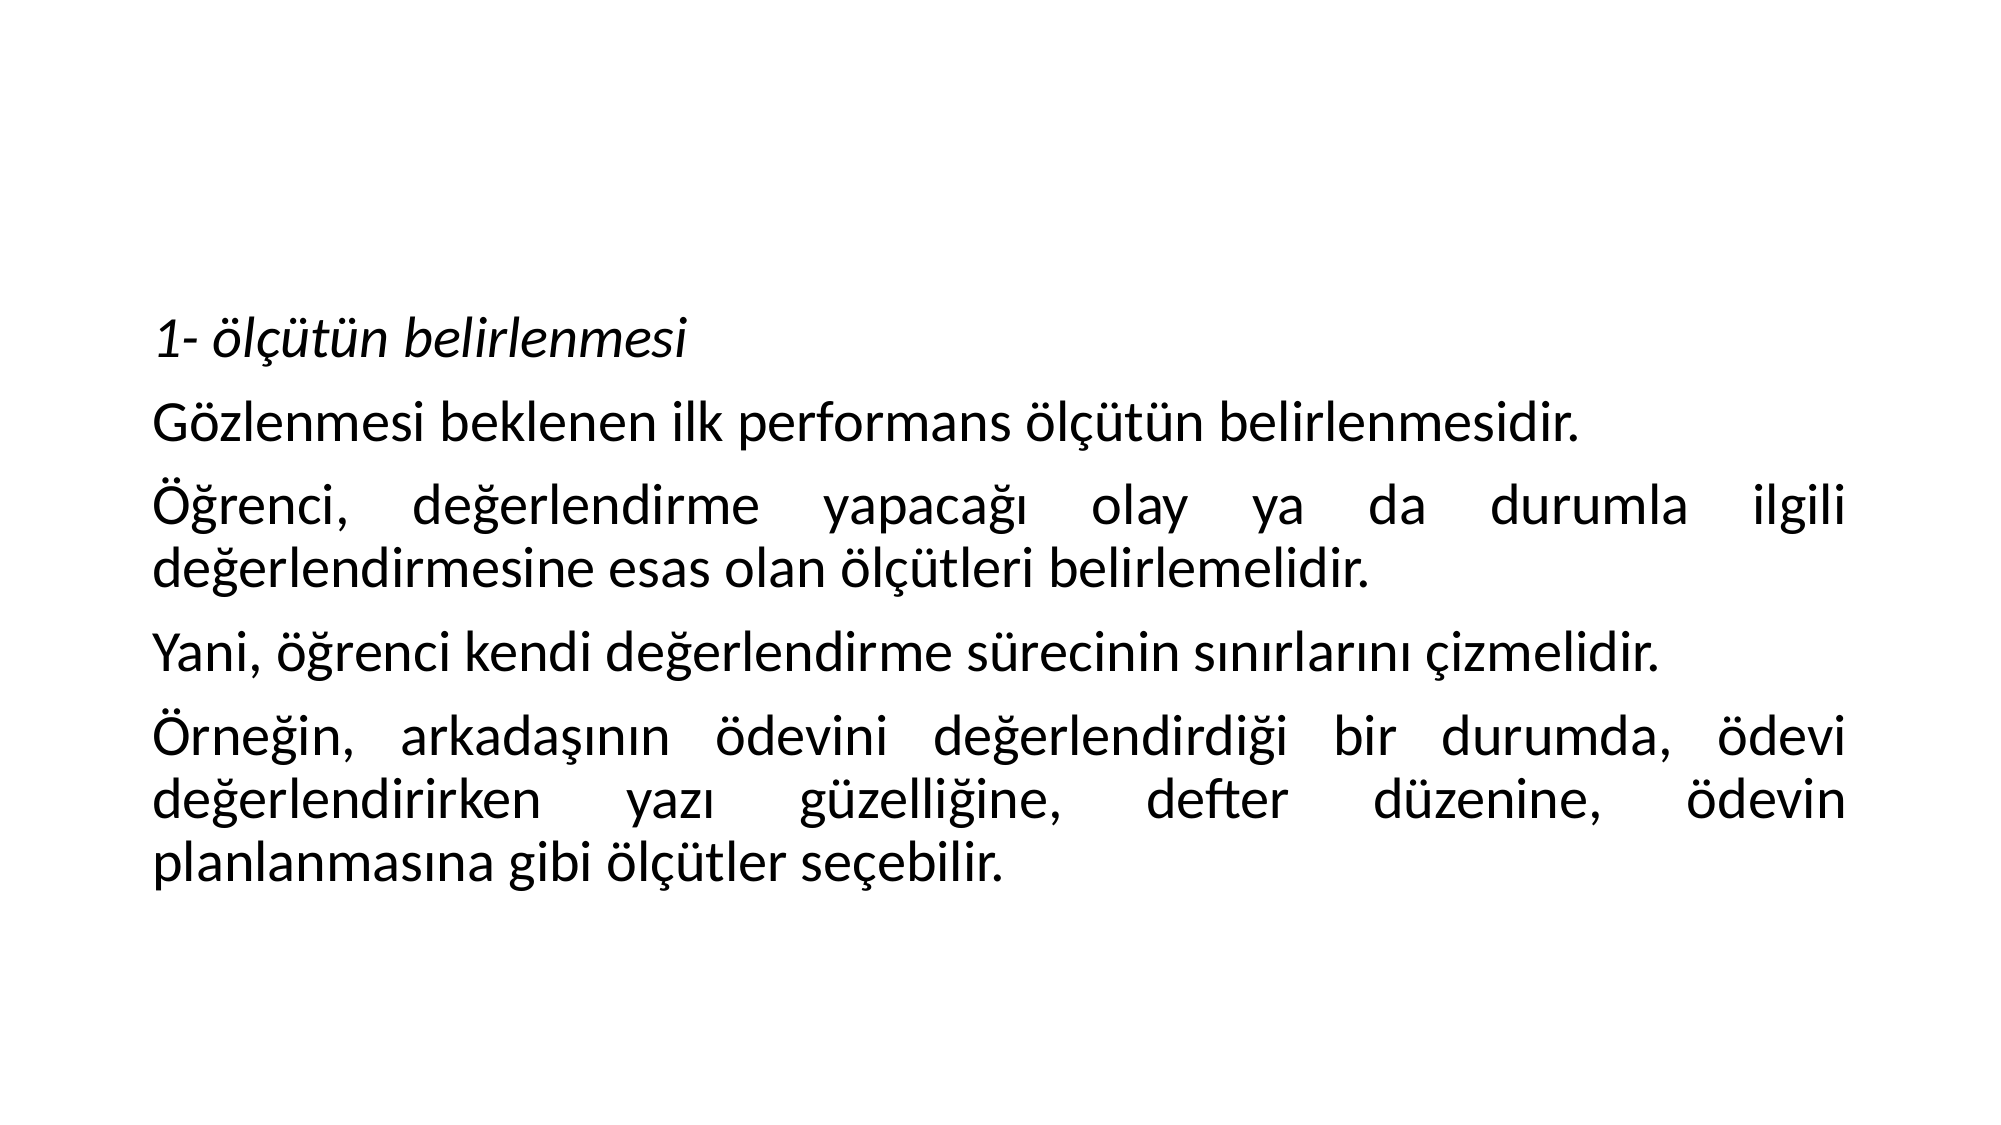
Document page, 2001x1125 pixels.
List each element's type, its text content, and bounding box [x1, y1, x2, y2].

list 1- ölçütün belirlenmesi Gözlenmesi beklenen ilk performans ölçütün belirlenmesidir. Öğrenci, değerlendirme yapacağı olay ya da durumla ilgili değerlendirmesine esas olan ölçütleri belirlemelidir. Yani, öğrenci kendi değerlendirme sürecinin sınırlarını çizmelidir. Örneğin, arkadaşının ödevini değerlendirdiği bir durumda, ödevi değerlendirirken yazı güzelliğine, defter düzenine, ödevin planlanmasına gibi ölçütler seçebilir. [137, 299, 1863, 1014]
